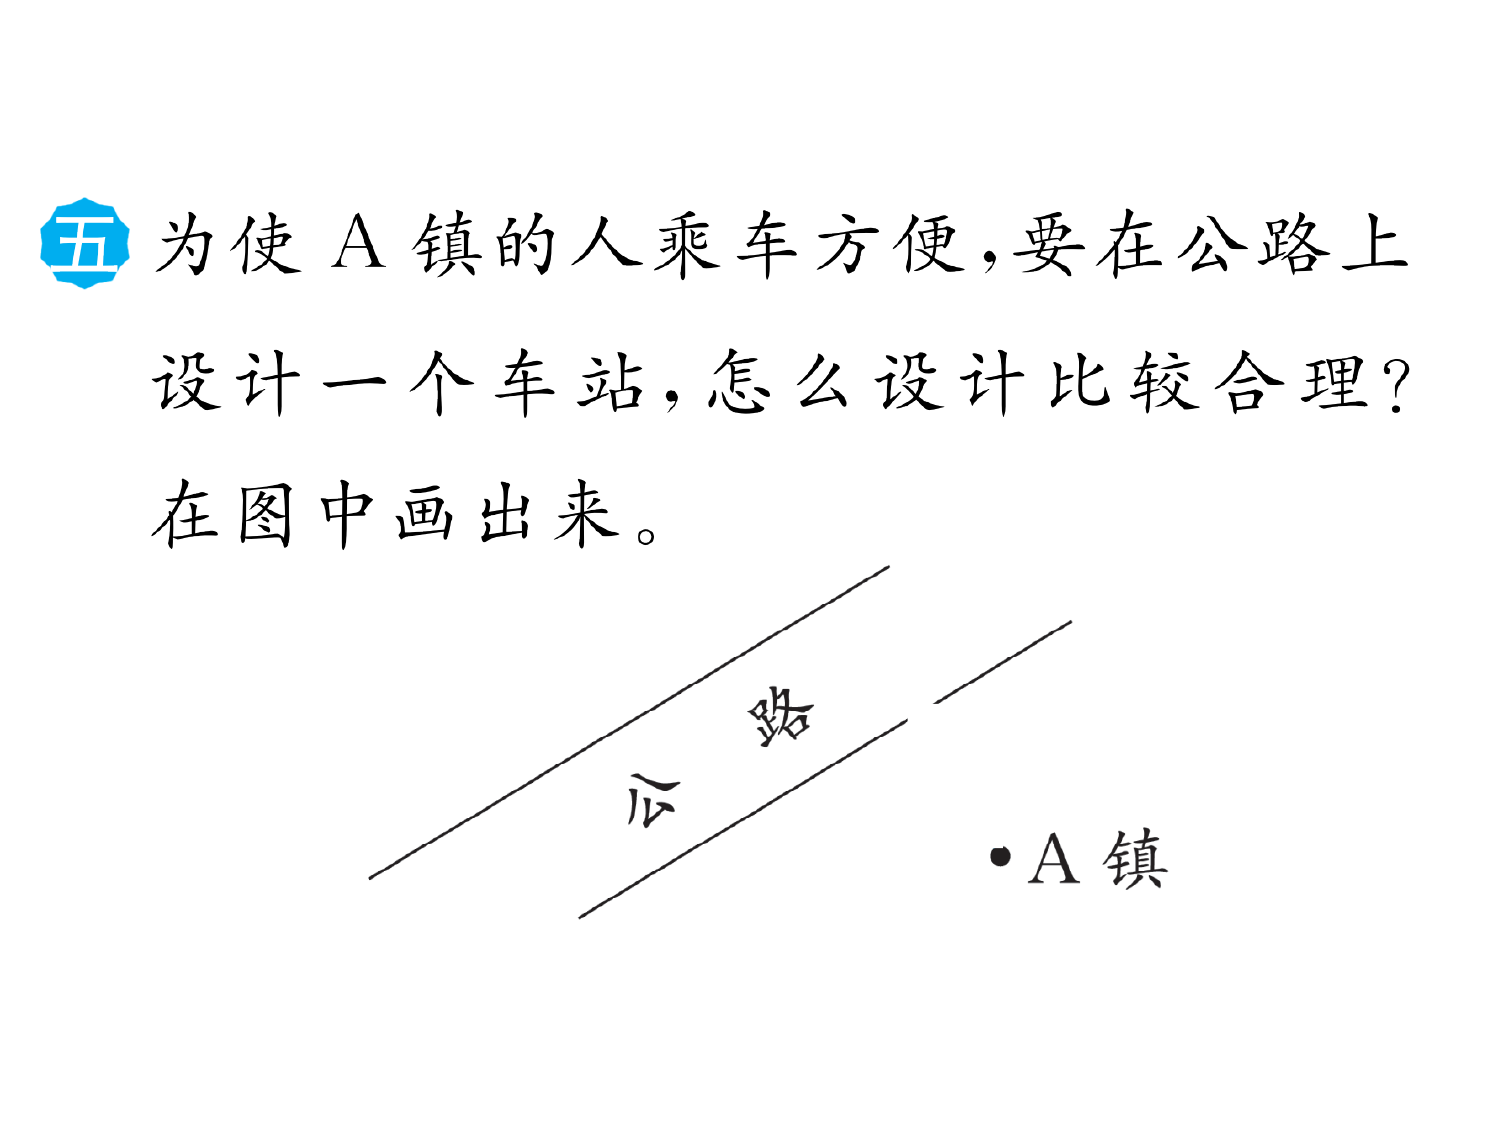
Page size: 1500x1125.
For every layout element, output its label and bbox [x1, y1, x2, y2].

picture [35, 163, 1500, 960]
